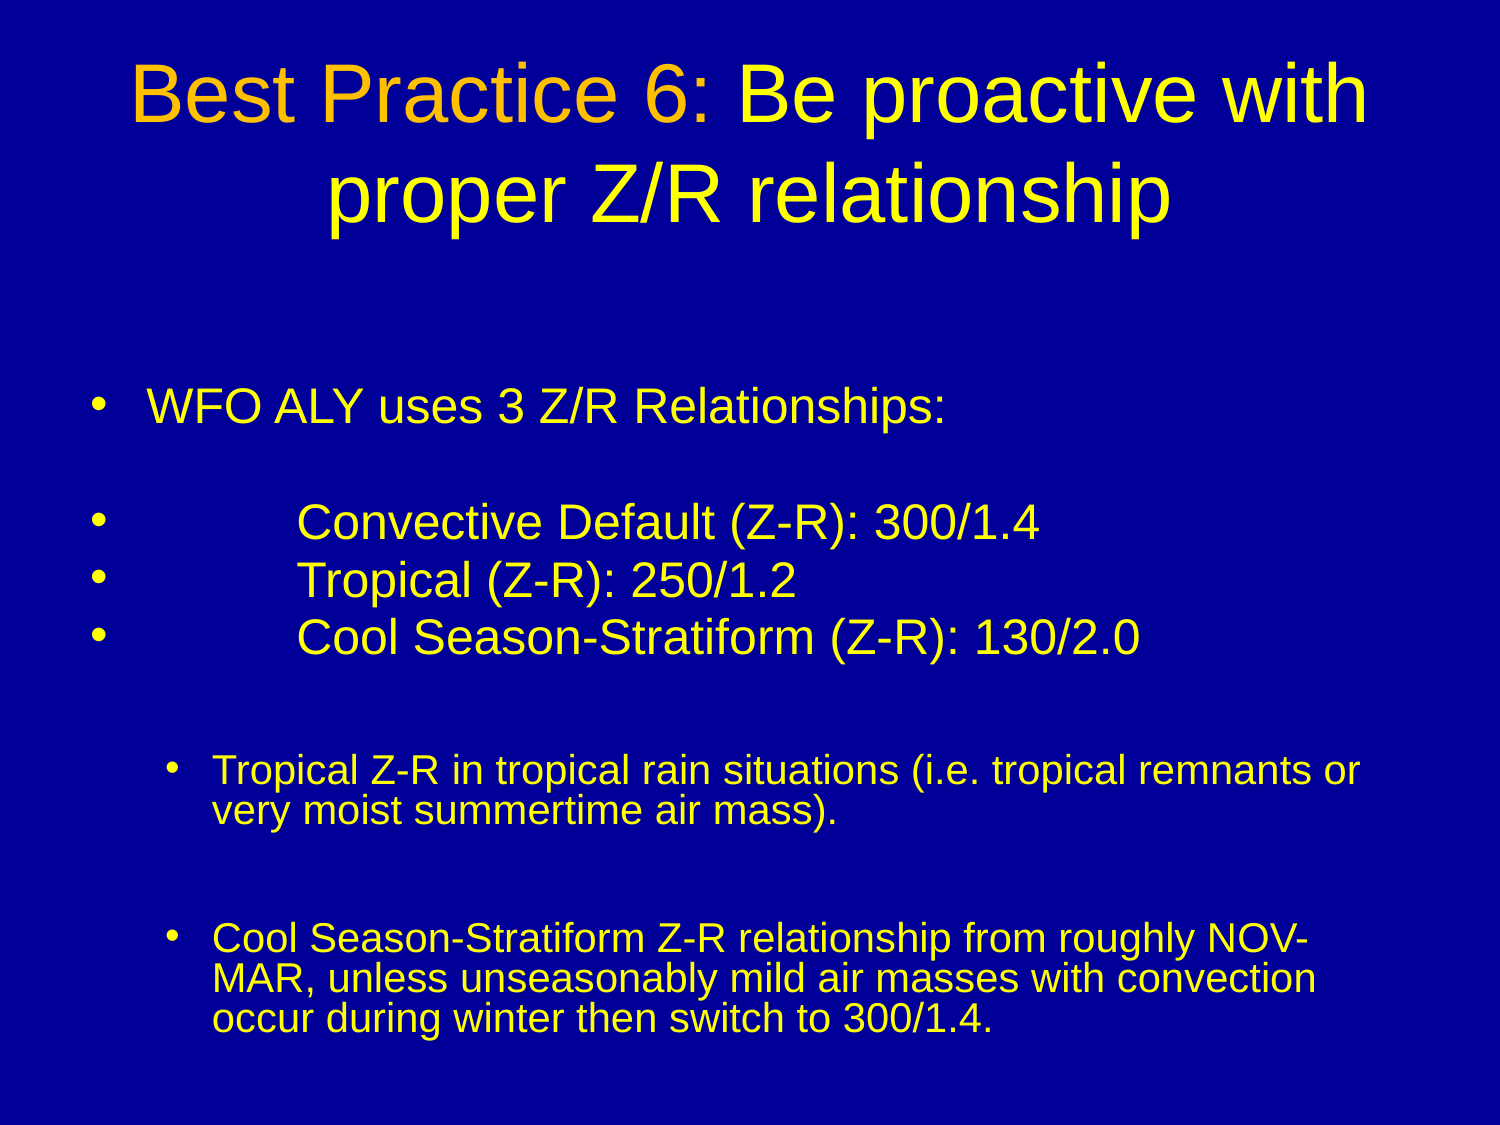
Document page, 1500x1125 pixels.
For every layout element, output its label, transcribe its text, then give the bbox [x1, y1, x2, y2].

list WFO ALY uses 3 Z/R Relationships: Convective Default (Z-R): 300/1.4 Tropical (Z-R): 250/1.2 Cool Season-Stratiform (Z-R): 130/2.0 Tropical Z-R in tropical rain situations (i.e. tropical remnants or very moist summertime air mass). Cool Season-Stratiform Z-R relationship from roughly NOV-MAR, unless unseasonably mild air masses with convection occur during winter then switch to 300/1.4. [74, 307, 1426, 1051]
title Best Practice 6: Be proactive with proper Z/R relationship [74, 44, 1426, 233]
